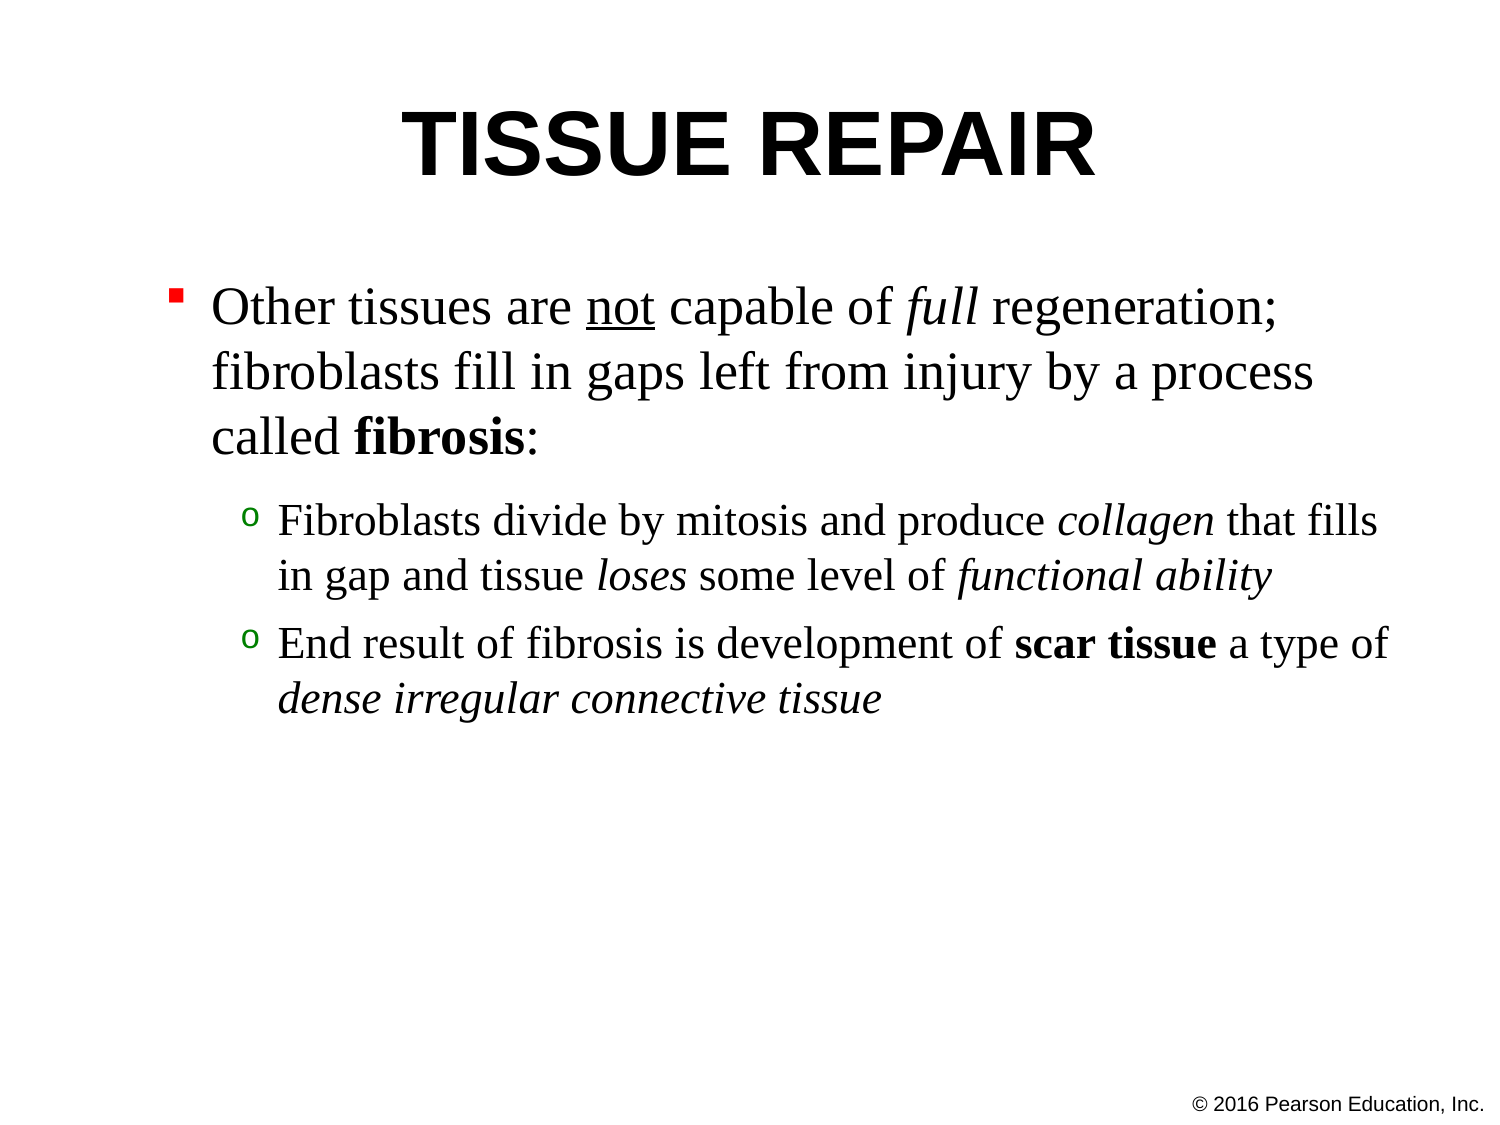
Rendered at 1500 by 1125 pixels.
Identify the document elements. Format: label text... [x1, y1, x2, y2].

title Tissue Repair [75, 45, 1425, 233]
list Other tissues are not capable of full regeneration; fibroblasts fill in gaps left from injury by a process called fibrosis: Fibroblasts divide by mitosis and produce collagen that fills in gap and tissue loses some level of functional ability End result of fibrosis is development of scar tissue a type of dense irregular connective tissue [75, 262, 1425, 1043]
footer © 2016 Pearson Education, Inc. [1025, 1082, 1500, 1124]
